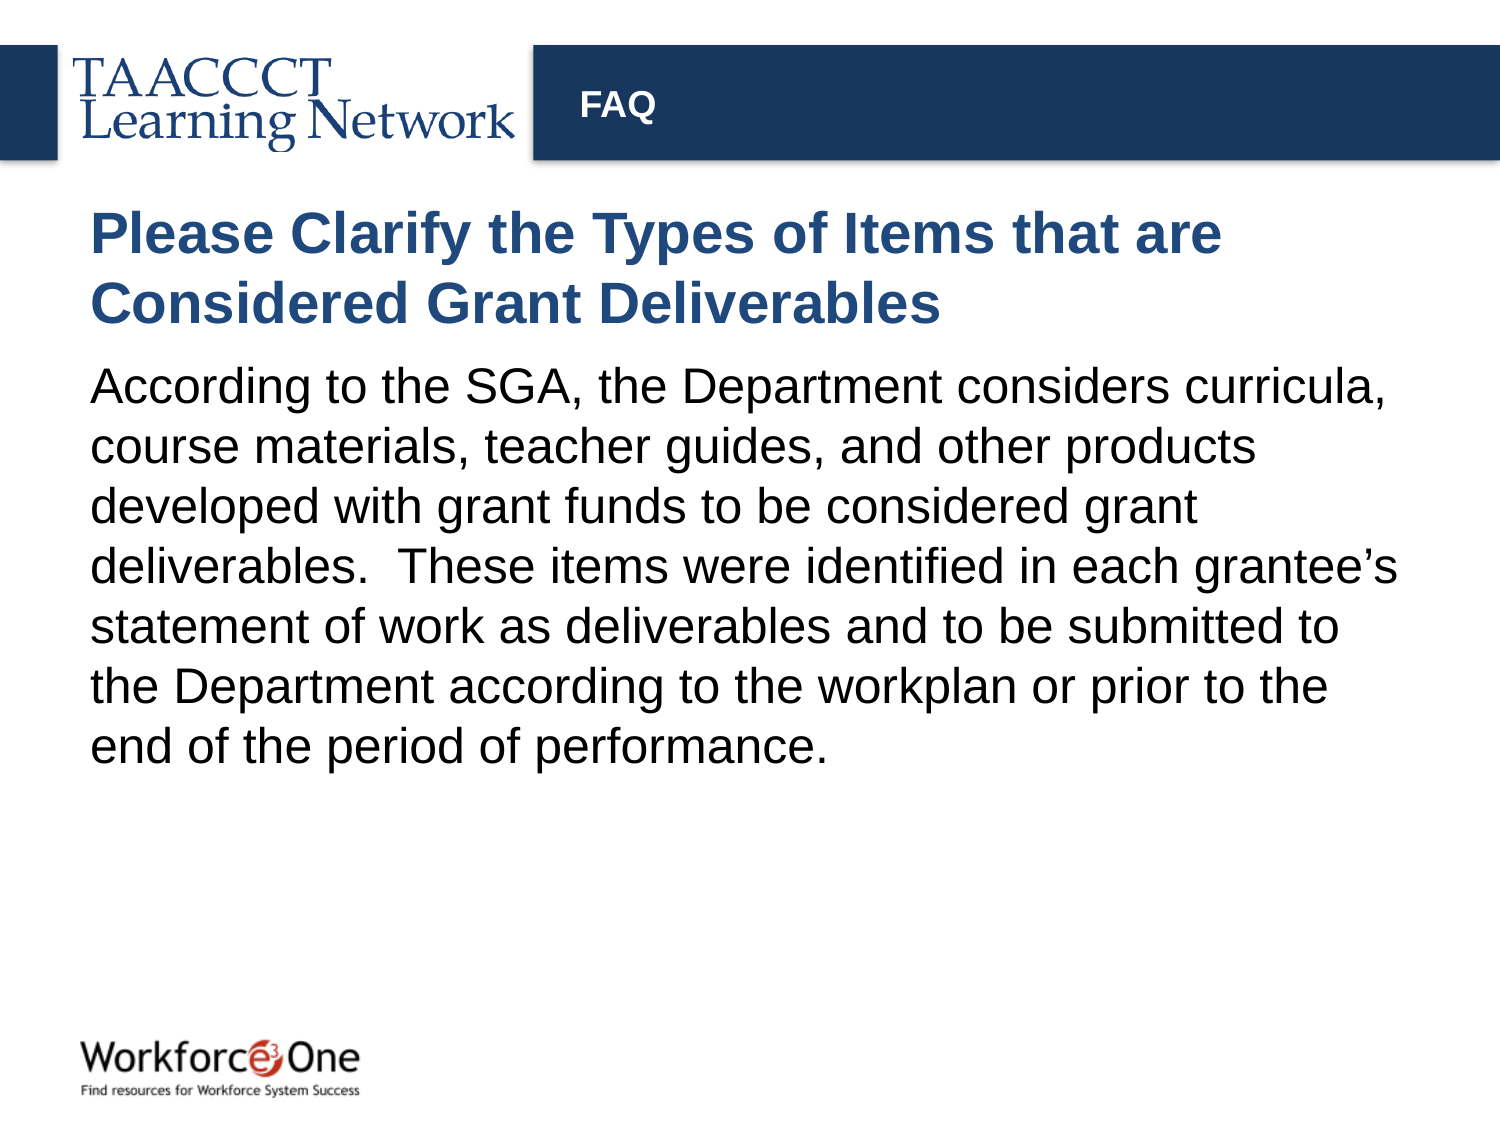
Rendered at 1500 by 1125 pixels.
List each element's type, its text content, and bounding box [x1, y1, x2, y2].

title FAQ [564, 45, 1425, 161]
picture [57, 989, 384, 1125]
list Please Clarify the Types of Items that are Considered Grant Deliverables According to the SGA, the Department considers curricula, course materials, teacher guides, and other products developed with grant funds to be considered grant deliverables. These items were identified in each grantee’s statement of work as deliverables and to be submitted to the Department according to the workplan or prior to the end of the period of performance. [75, 187, 1425, 1000]
